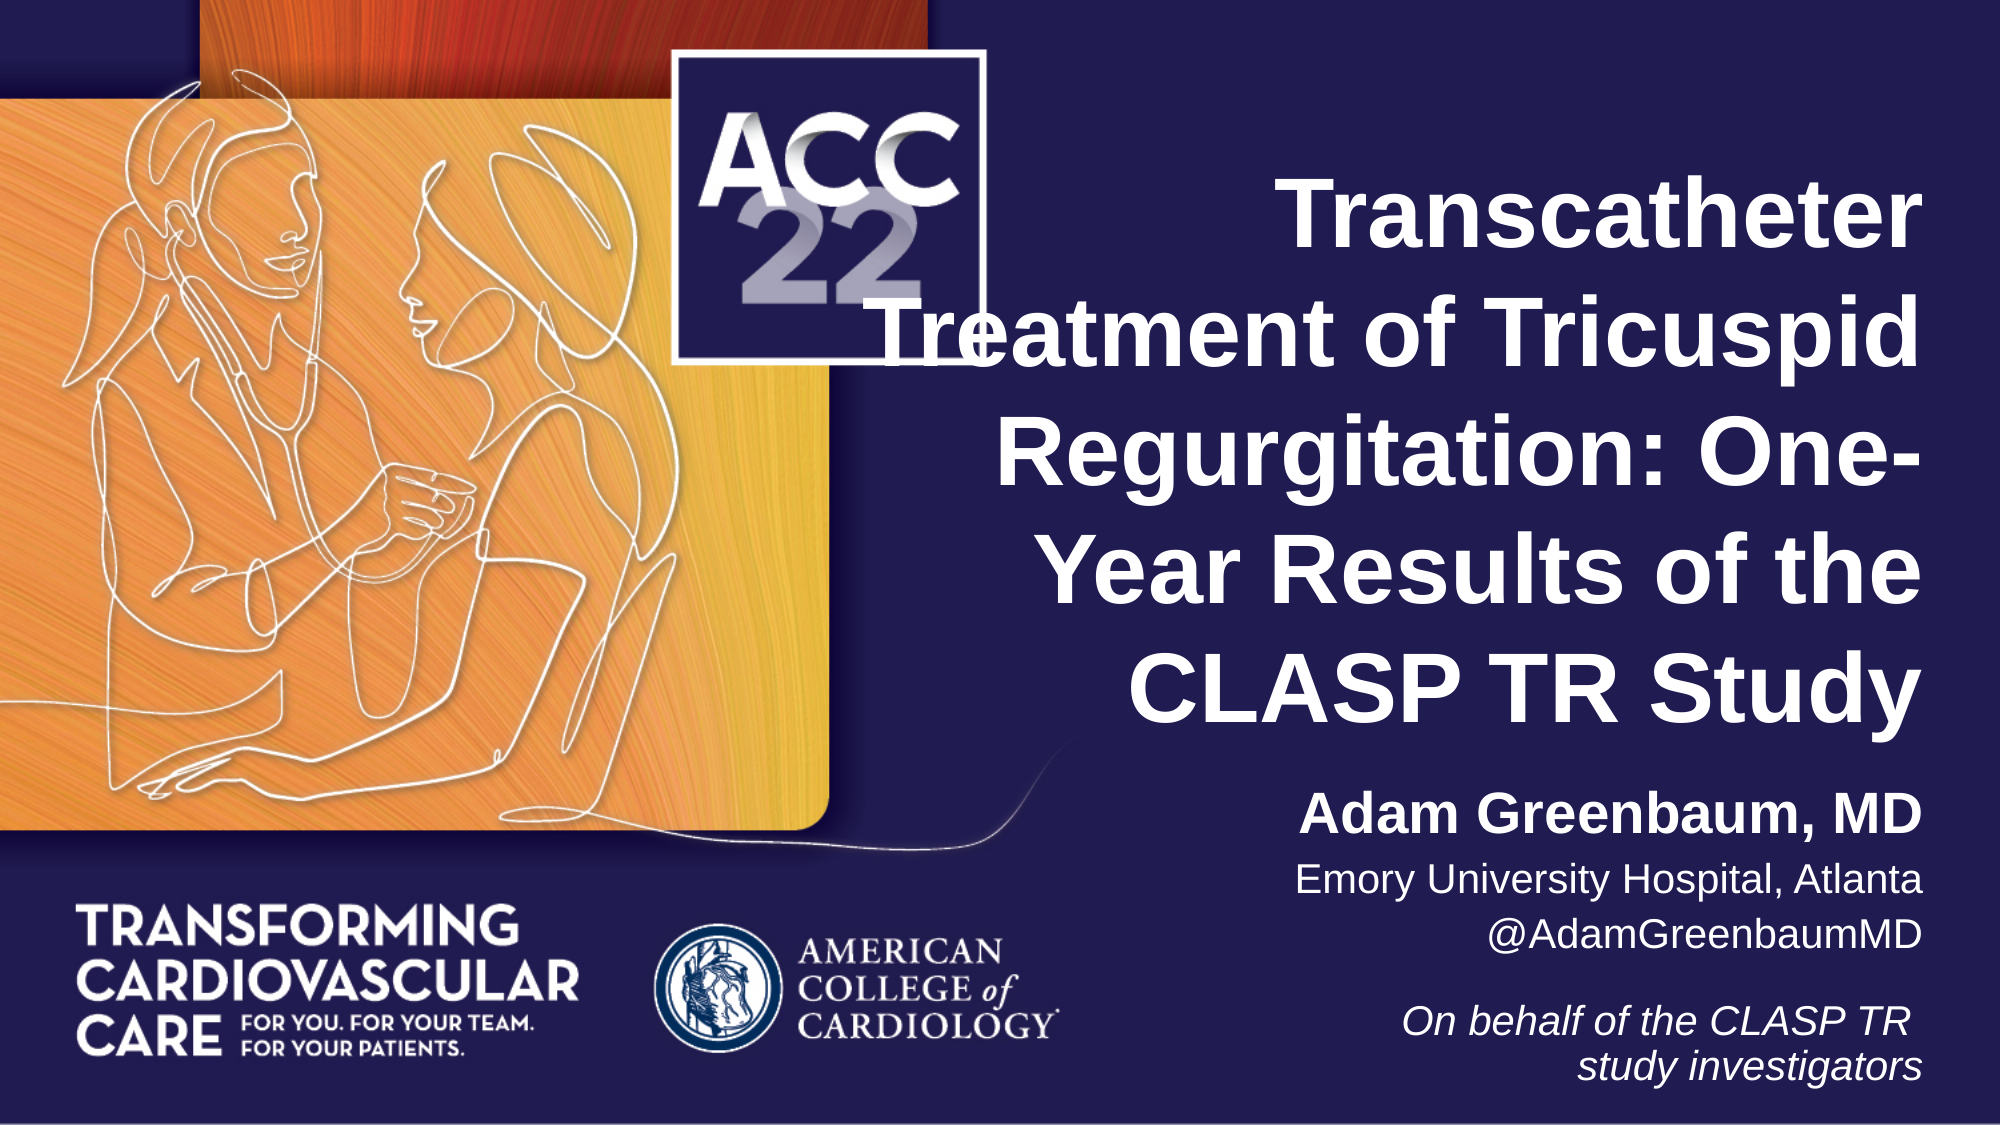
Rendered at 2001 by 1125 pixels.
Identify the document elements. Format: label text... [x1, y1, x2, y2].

text_box On behalf of the CLASP TR study investigators [1066, 992, 1939, 1125]
text_box Transcatheter Treatment of Tricuspid Regurgitation: One-Year Results of the CLASP TR Study [831, 59, 1939, 750]
text_box Adam Greenbaum, MD Emory University Hospital, Atlanta @AdamGreenbaumMD [1066, 776, 1939, 971]
picture [0, 0, 2000, 1125]
